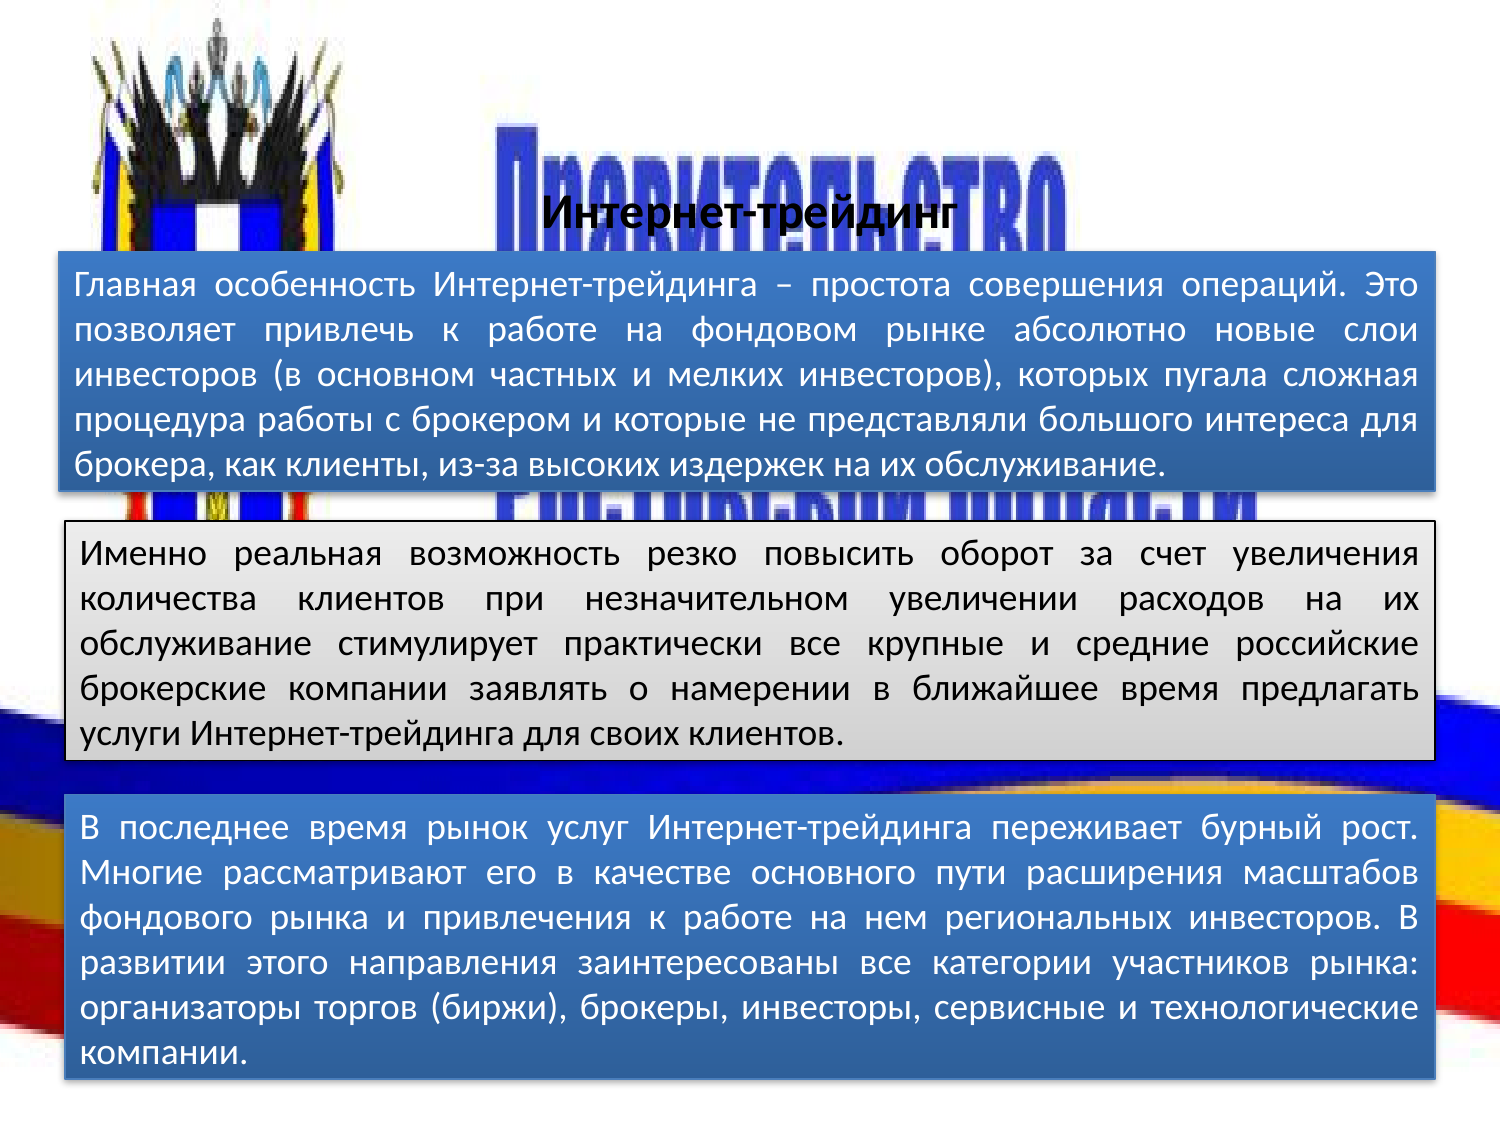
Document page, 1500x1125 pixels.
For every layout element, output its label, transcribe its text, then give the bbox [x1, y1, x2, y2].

text_box Главная особенность Интернет-трейдинга – простота совершения операций. Это позволяет привлечь к работе на фондовом рынке абсолютно новые слои инвесторов (в основном частных и мелких инвесторов), которых пугала сложная процедура работы с брокером и которые не представляли большого интереса для брокера, как клиенты, из-за высоких издержек на их обслуживание. [58, 251, 1436, 492]
picture [0, 0, 1500, 1125]
title Интернет-трейдинг [75, 115, 1425, 249]
text_box Именно реальная возможность резко повысить оборот за счет увеличения количества клиентов при незначительном увеличении расходов на их обслуживание стимулирует практически все крупные и средние российские брокерские компании заявлять о намерении в ближайшее время предлагать услуги Интернет-трейдинга для своих клиентов. [64, 520, 1436, 761]
text_box В последнее время рынок услуг Интернет-трейдинга переживает бурный рост. Многие рассматривают его в качестве основного пути расширения масштабов фондового рынка и привлечения к работе на нем региональных инвесторов. В развитии этого направления заинтересованы все категории участников рынка: организаторы торгов (биржи), брокеры, инвесторы, сервисные и технологические компании. [64, 794, 1436, 1080]
